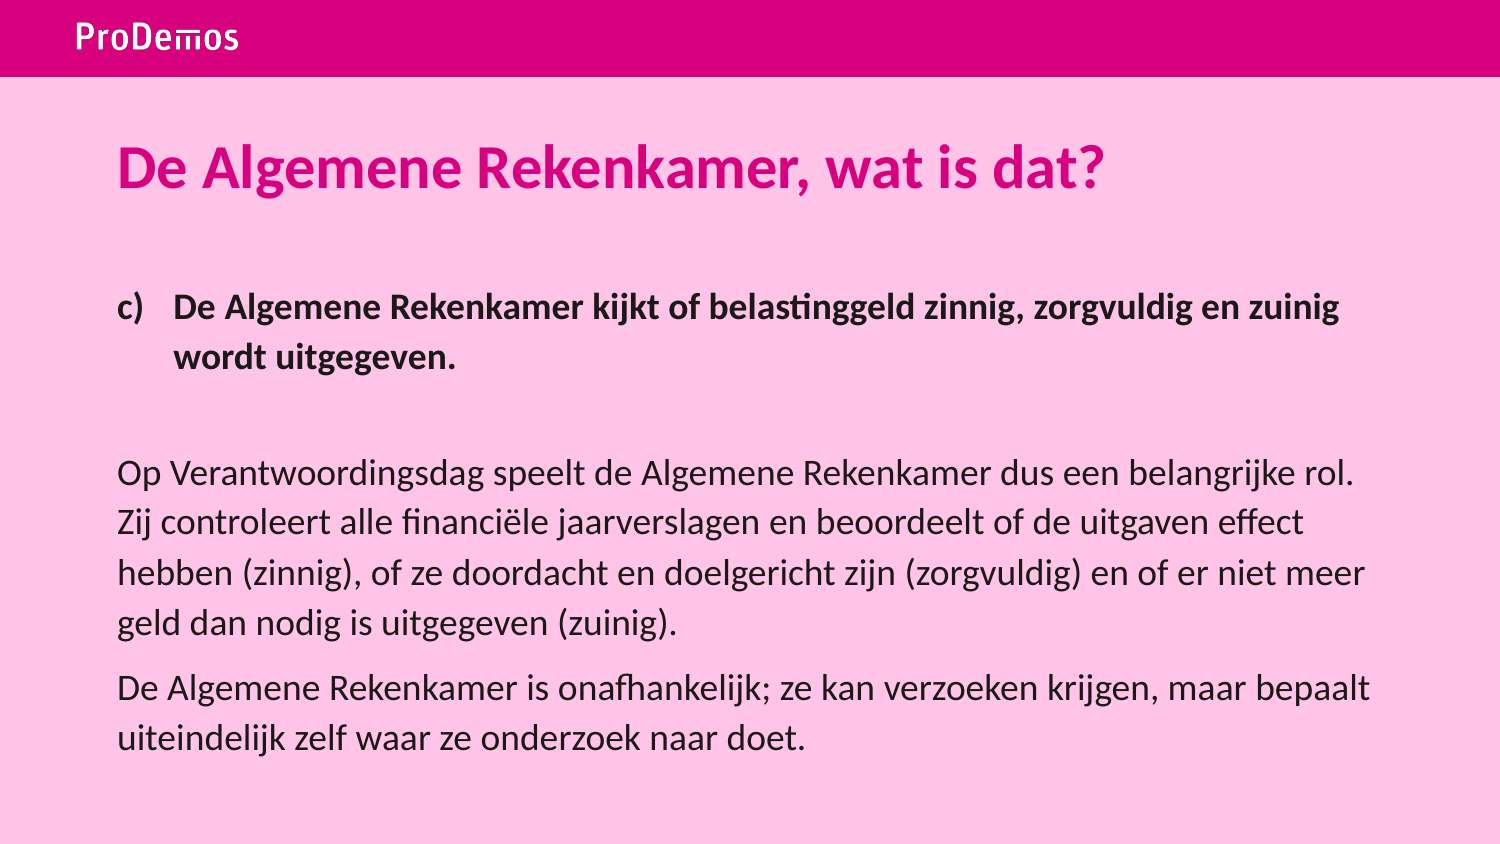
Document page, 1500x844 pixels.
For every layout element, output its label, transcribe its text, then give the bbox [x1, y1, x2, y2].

list De Algemene Rekenkamer kijkt of belastinggeld zinnig, zorgvuldig en zuinig wordt uitgegeven. Op Verantwoordingsdag speelt de Algemene Rekenkamer dus een belangrijke rol. Zij controleert alle financiële jaarverslagen en beoordeelt of de uitgaven effect hebben (zinnig), of ze doordacht en doelgericht zijn (zorgvuldig) en of er niet meer geld dan nodig is uitgegeven (zuinig). De Algemene Rekenkamer is onafhankelijk; ze kan verzoeken krijgen, maar bepaalt uiteindelijk zelf waar ze onderzoek naar doet. [117, 268, 1393, 783]
picture [43, 5, 267, 81]
title De Algemene Rekenkamer, wat is dat? [117, 118, 1146, 266]
